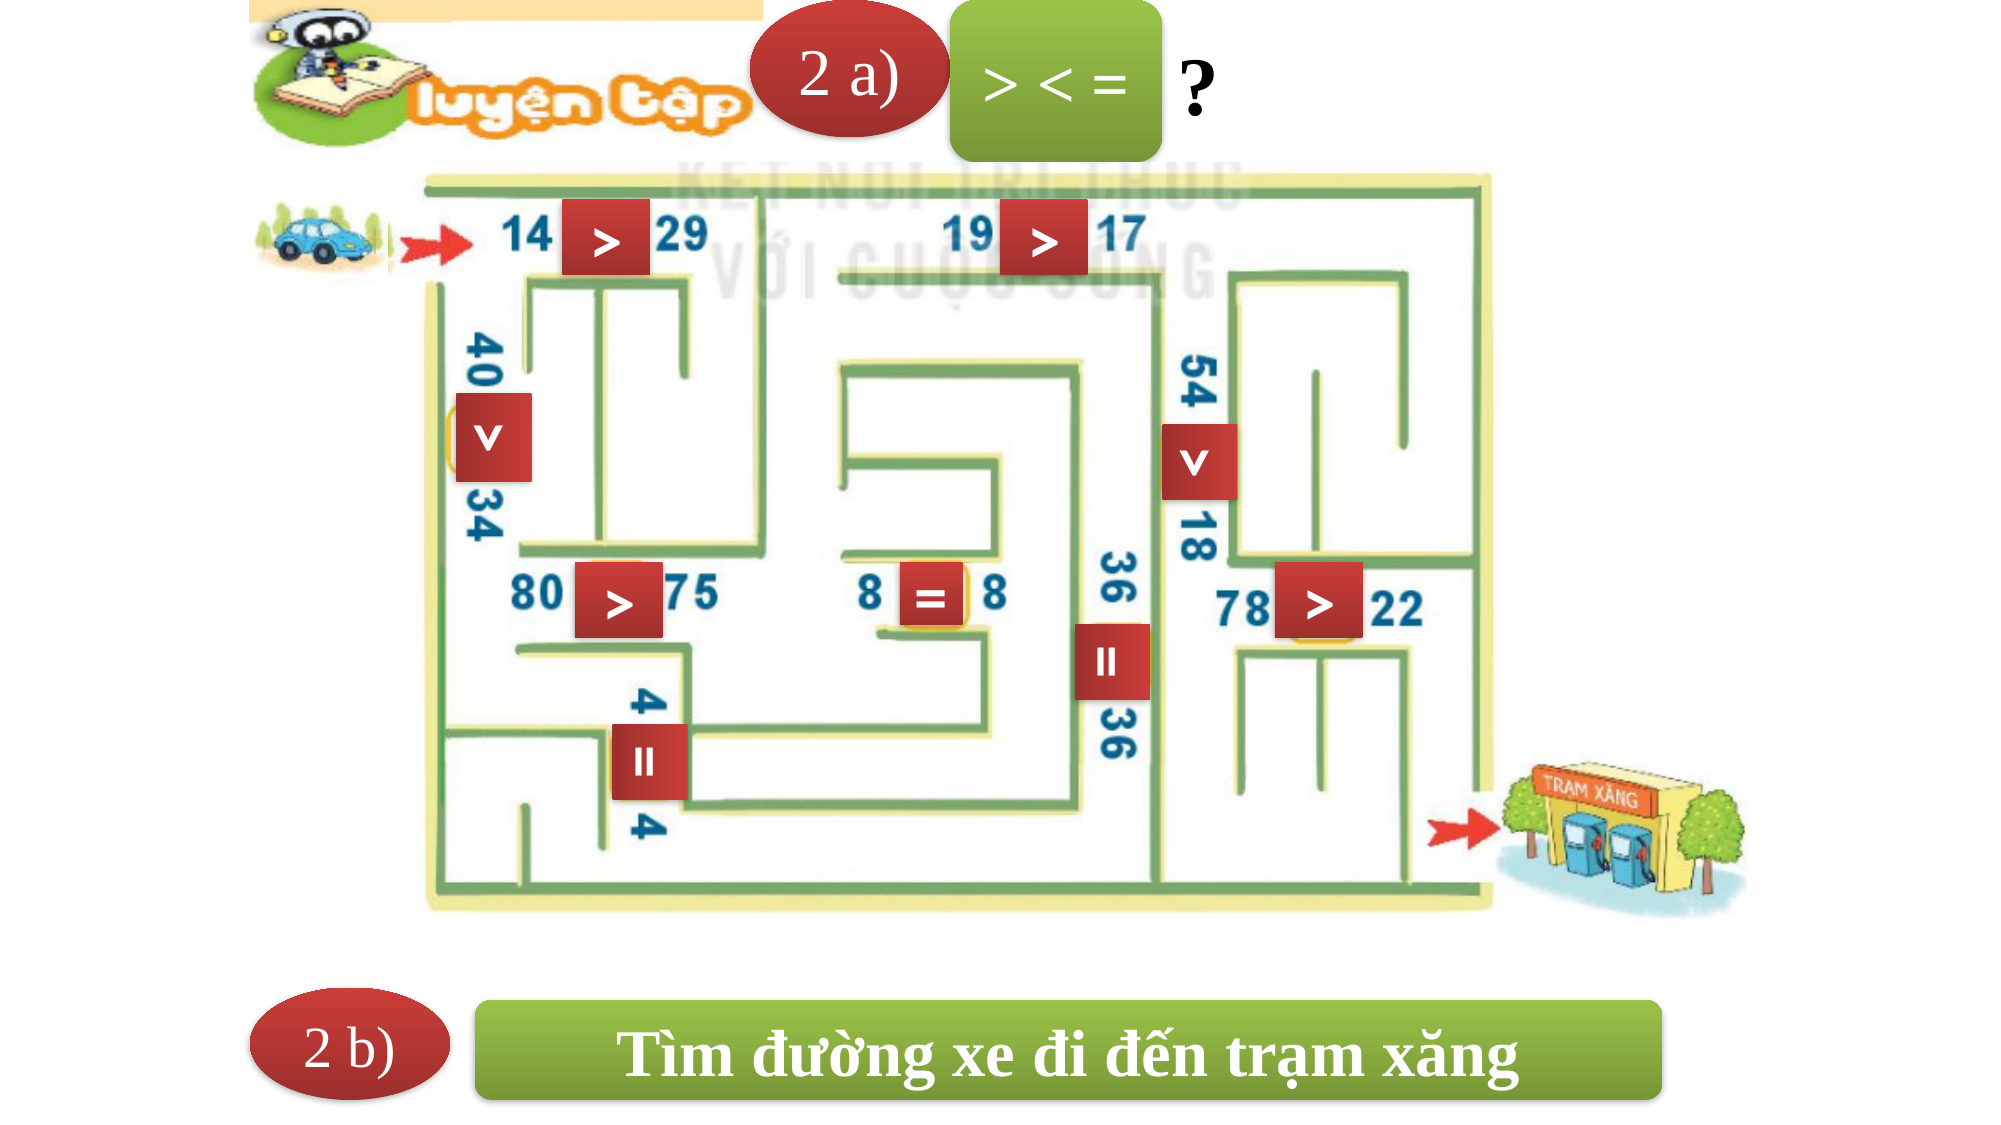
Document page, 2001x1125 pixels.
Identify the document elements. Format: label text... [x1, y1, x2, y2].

text_box > < = [949, 0, 1163, 160]
text_box 2 b) [249, 987, 451, 1101]
text_box ? [1162, 24, 1375, 140]
text_box Tìm đường xe đi đến trạm xăng [474, 999, 1663, 1100]
picture [249, 0, 763, 151]
text_box 2 a) [766, 0, 944, 138]
picture [249, 162, 1751, 935]
